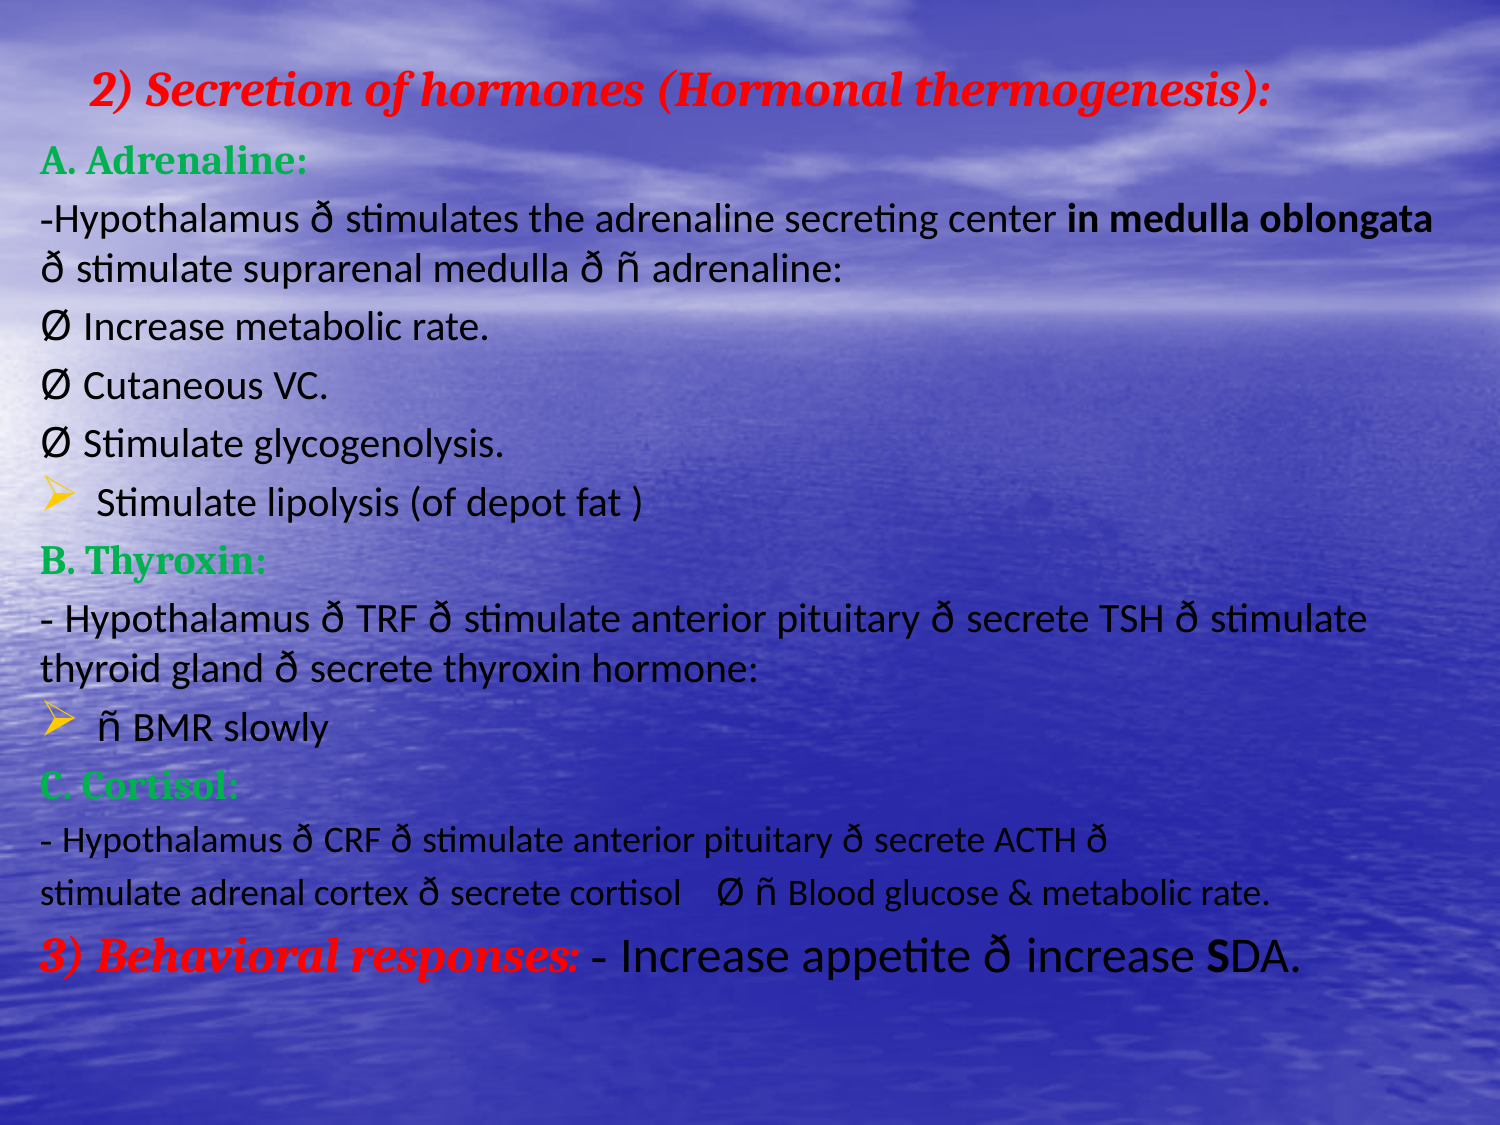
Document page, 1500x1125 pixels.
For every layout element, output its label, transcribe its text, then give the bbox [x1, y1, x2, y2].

title 2) Secretion of hormones (Hormonal thermogenesis): [74, 47, 1426, 124]
list A. Adrenaline: -Hypothalamus ð stimulates the adrenaline secreting center in medulla oblongata ð stimulate suprarenal medulla ð ñ adrenaline: Ø Increase metabolic rate. Ø Cutaneous VC. Ø Stimulate glycogenolysis. Stimulate lipolysis (of depot fat ) B. Thyroxin: - Hypothalamus ð TRF ð stimulate anterior pituitary ð secrete TSH ð stimulate thyroid gland ð secrete thyroxin hormone: ñ BMR slowly C. Cortisol: - Hypothalamus ð CRF ð stimulate anterior pituitary ð secrete ACTH ð stimulate adrenal cortex ð secrete cortisol Ø ñ Blood glucose & metabolic rate. 3) Behavioral responses: - Increase appetite ð increase SDA. [24, 124, 1476, 1088]
